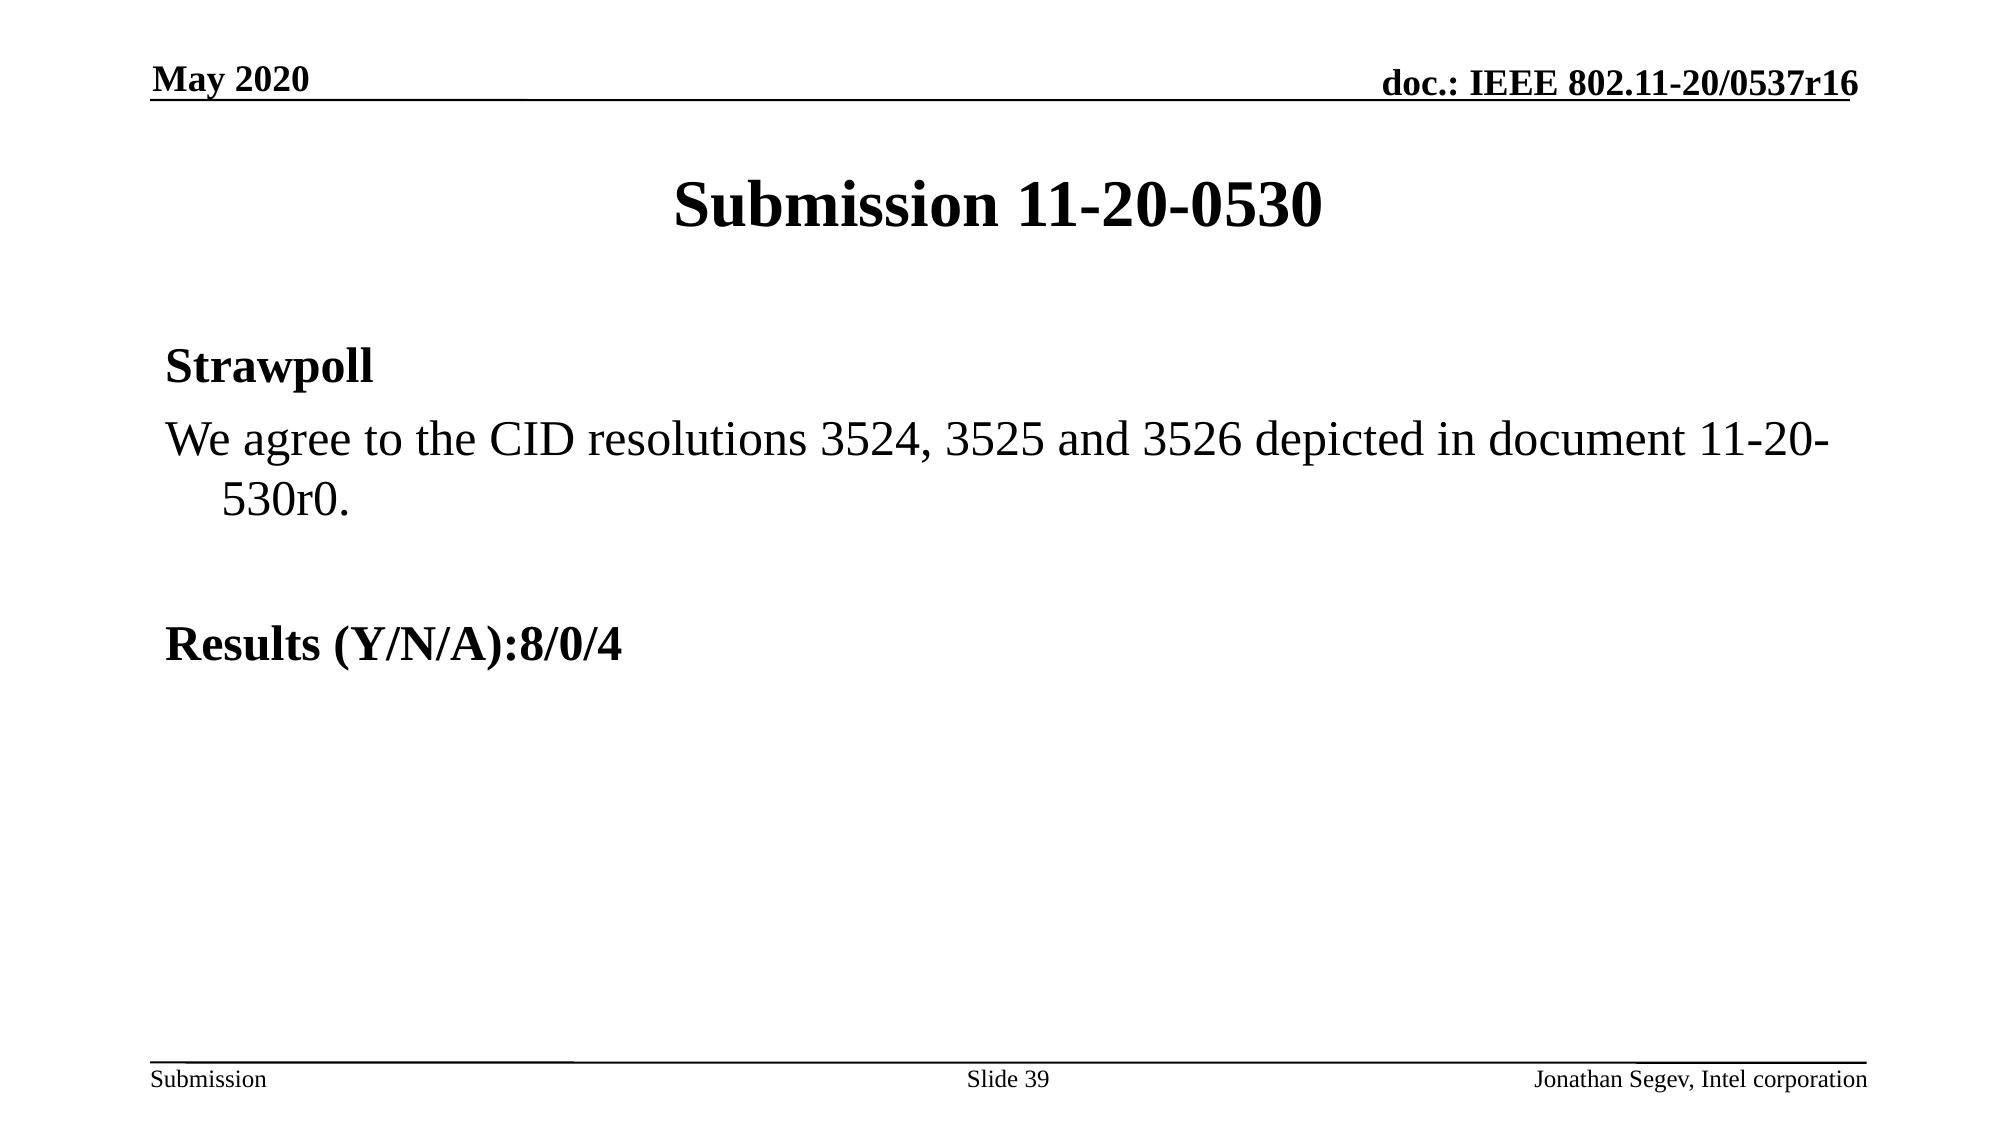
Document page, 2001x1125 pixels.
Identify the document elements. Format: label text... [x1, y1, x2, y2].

footer Jonathan Segev, Intel corporation [1171, 1061, 1869, 1093]
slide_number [152, 54, 563, 100]
title Submission 11-20-0530 [149, 112, 1850, 288]
list Strawpoll We agree to the CID resolutions 3524, 3525 and 3526 depicted in document 11-20-530r0. Results (Y/N/A):8/0/4 [149, 324, 1850, 1000]
slide_number Slide 39 [950, 1061, 1067, 1123]
